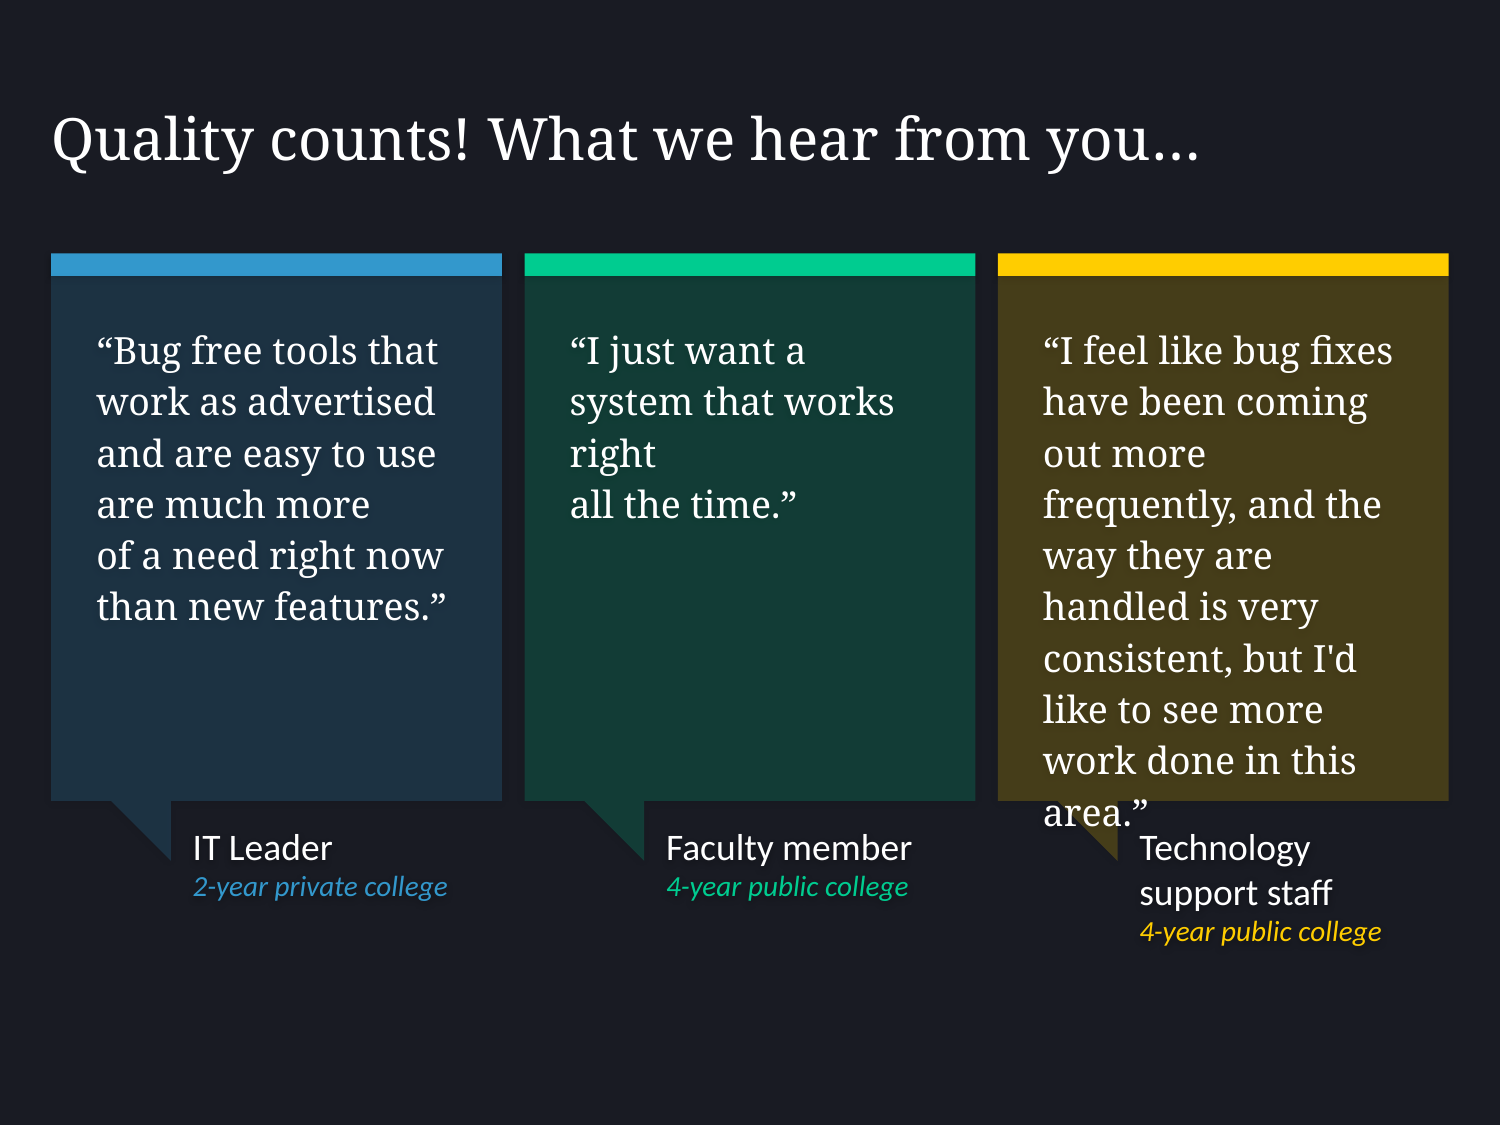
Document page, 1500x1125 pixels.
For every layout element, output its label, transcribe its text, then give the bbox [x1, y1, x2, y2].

text_box IT Leader 2-year private college [169, 799, 503, 1021]
text_box Faculty member 4-year public college [643, 799, 976, 1021]
text_box “I just want a system that works right all the time.” [523, 275, 977, 856]
text_box [50, 253, 503, 275]
text_box [997, 253, 1449, 275]
text_box Technology support staff 4-year public college [1116, 799, 1449, 1021]
text_box “Bug free tools that work as advertised and are easy to use are much more of a need right now than new features.” [50, 275, 503, 856]
text_box “I feel like bug fixes have been coming out more frequently, and the way they are handled is very consistent, but I'd like to see more work done in this area.” [997, 275, 1450, 856]
text_box [524, 253, 976, 275]
title Quality counts! What we hear from you… [51, 46, 1449, 174]
